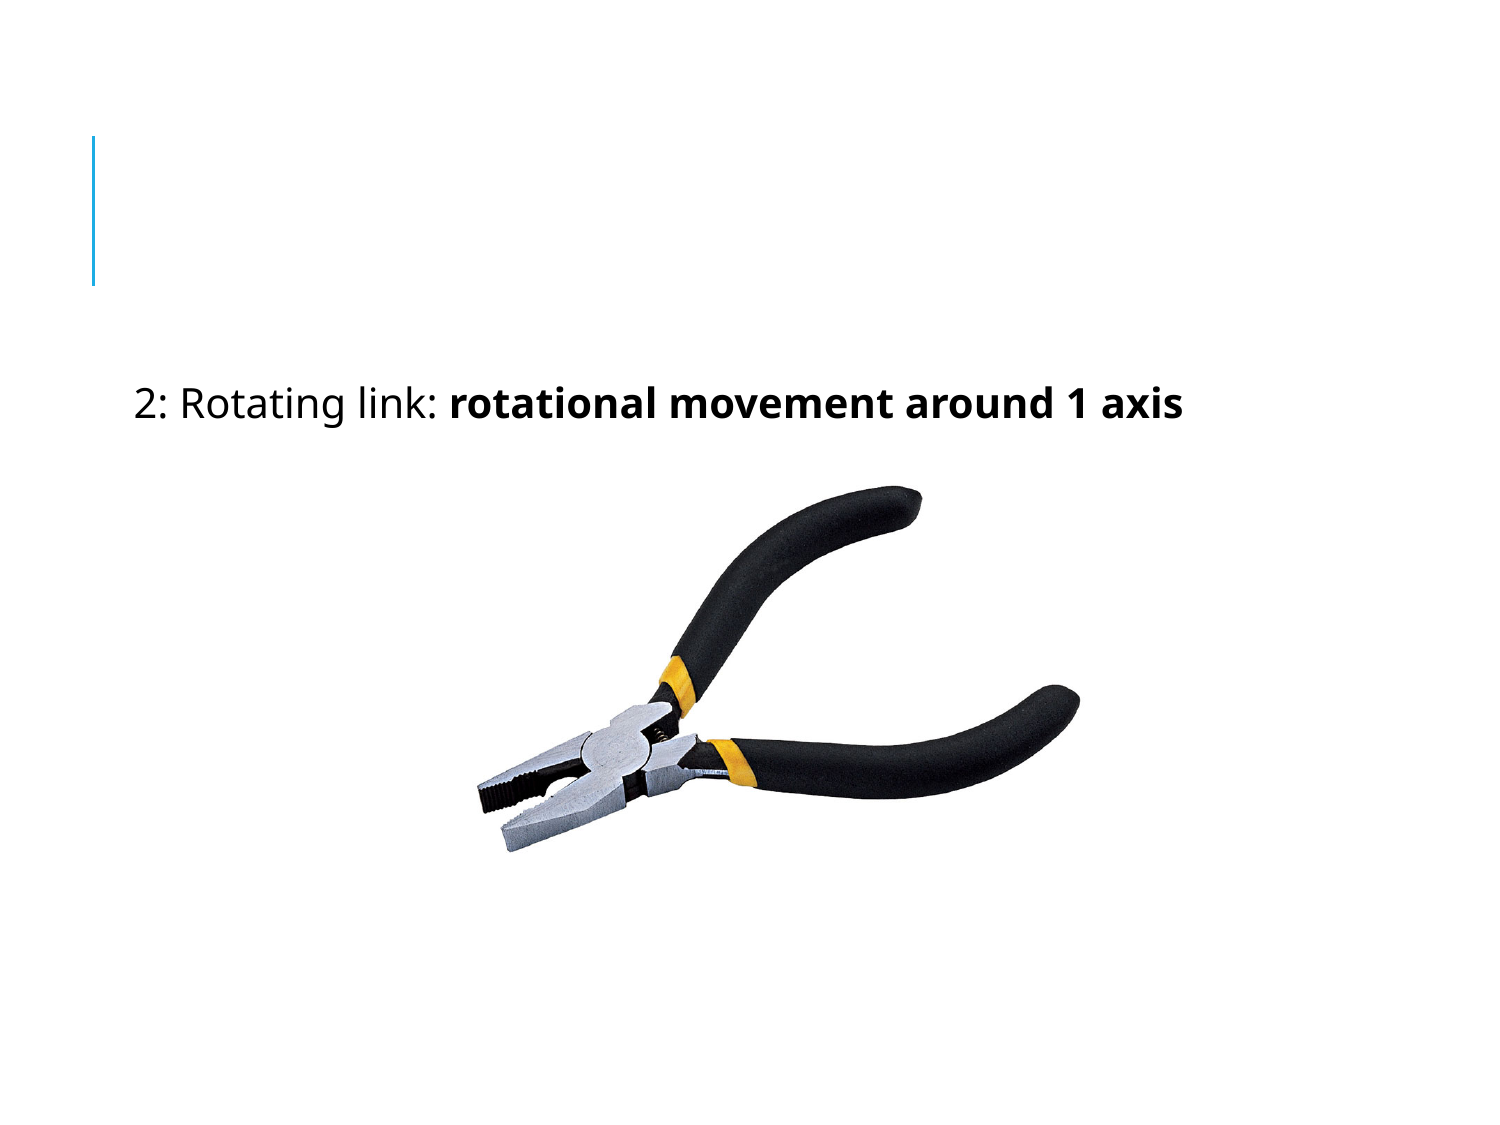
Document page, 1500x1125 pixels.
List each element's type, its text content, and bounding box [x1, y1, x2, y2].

picture [466, 479, 1093, 860]
list 2: Rotating link: rotational movement around 1 axis [126, 375, 1322, 1035]
